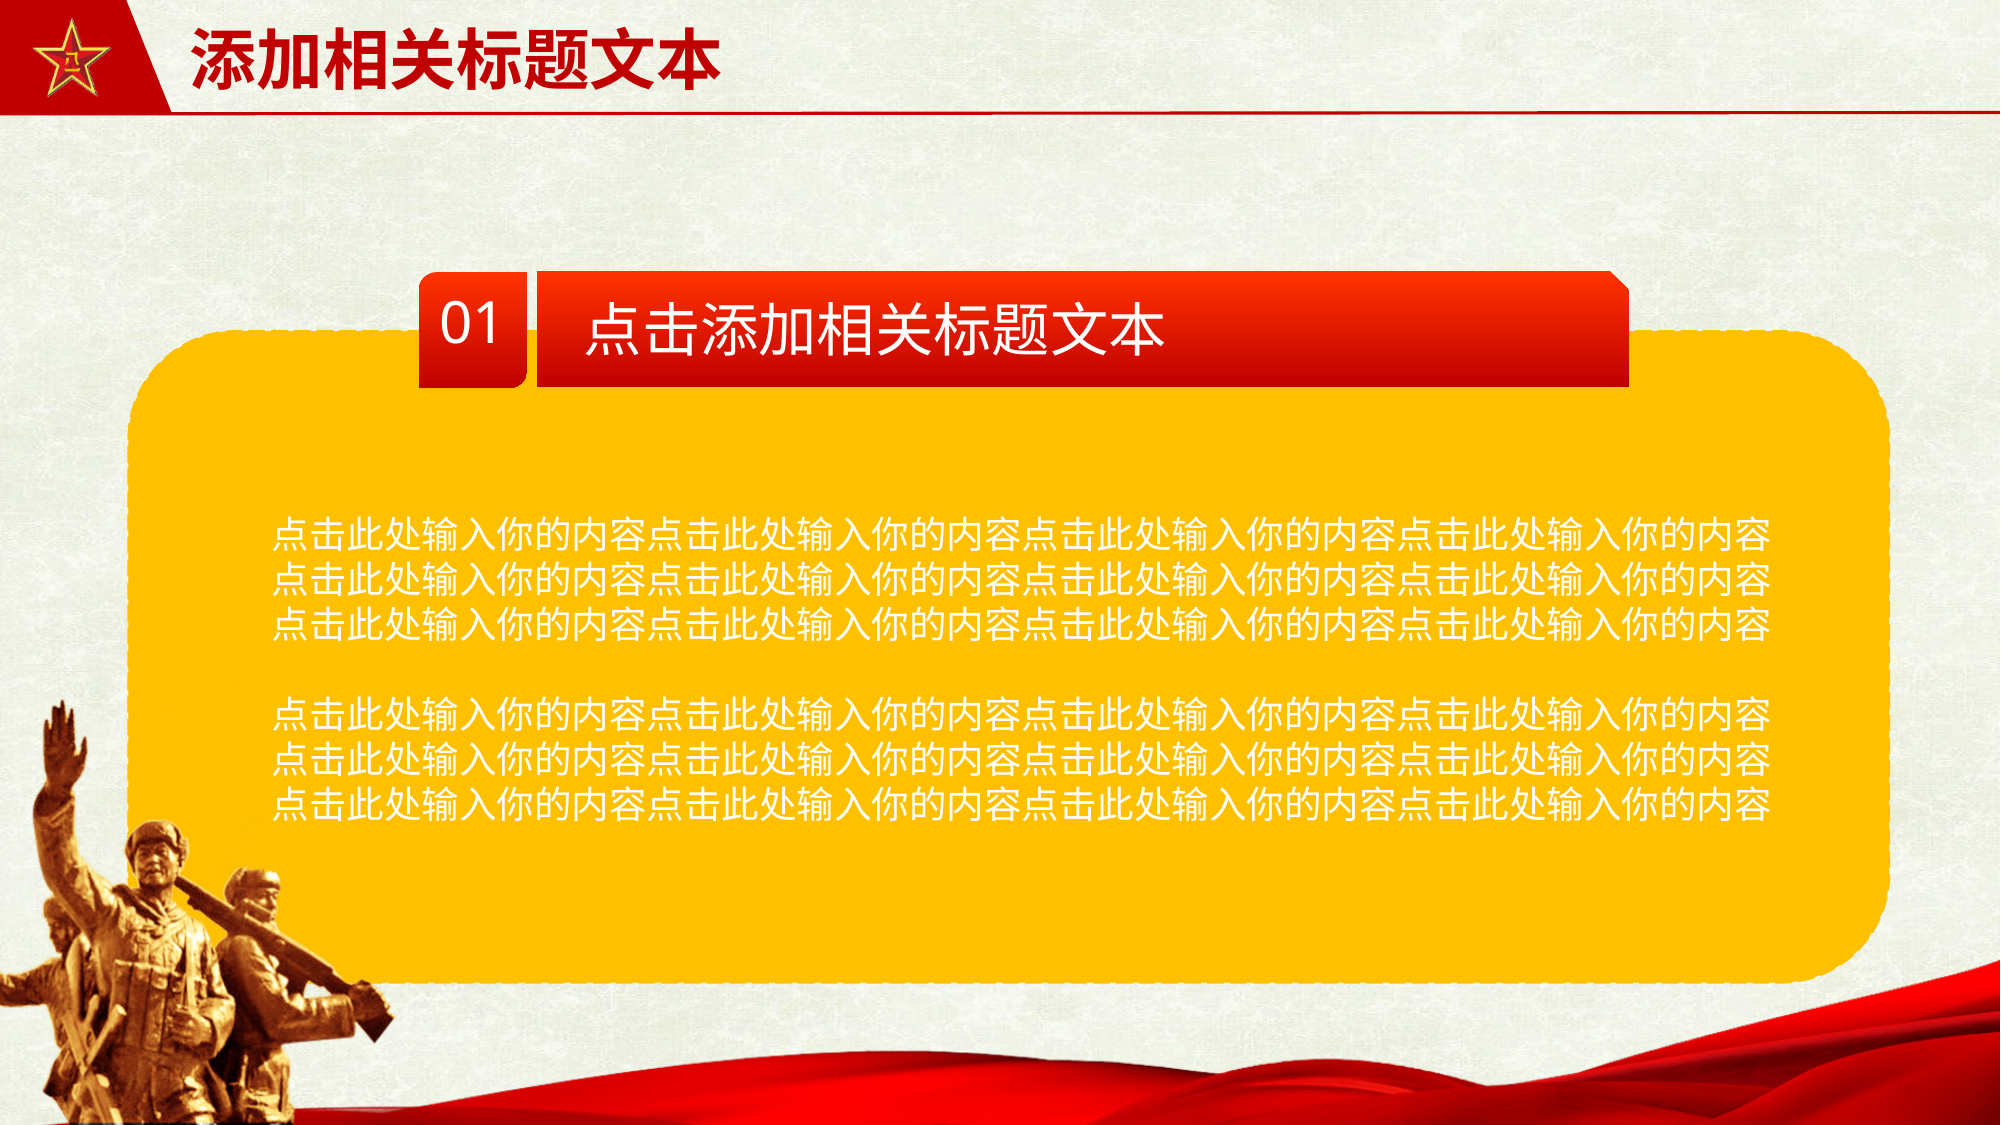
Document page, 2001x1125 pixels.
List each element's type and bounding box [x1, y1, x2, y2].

text_box [0, 0, 173, 114]
picture [0, 114, 2000, 1125]
picture [31, 17, 113, 98]
picture [173, 0, 2000, 112]
